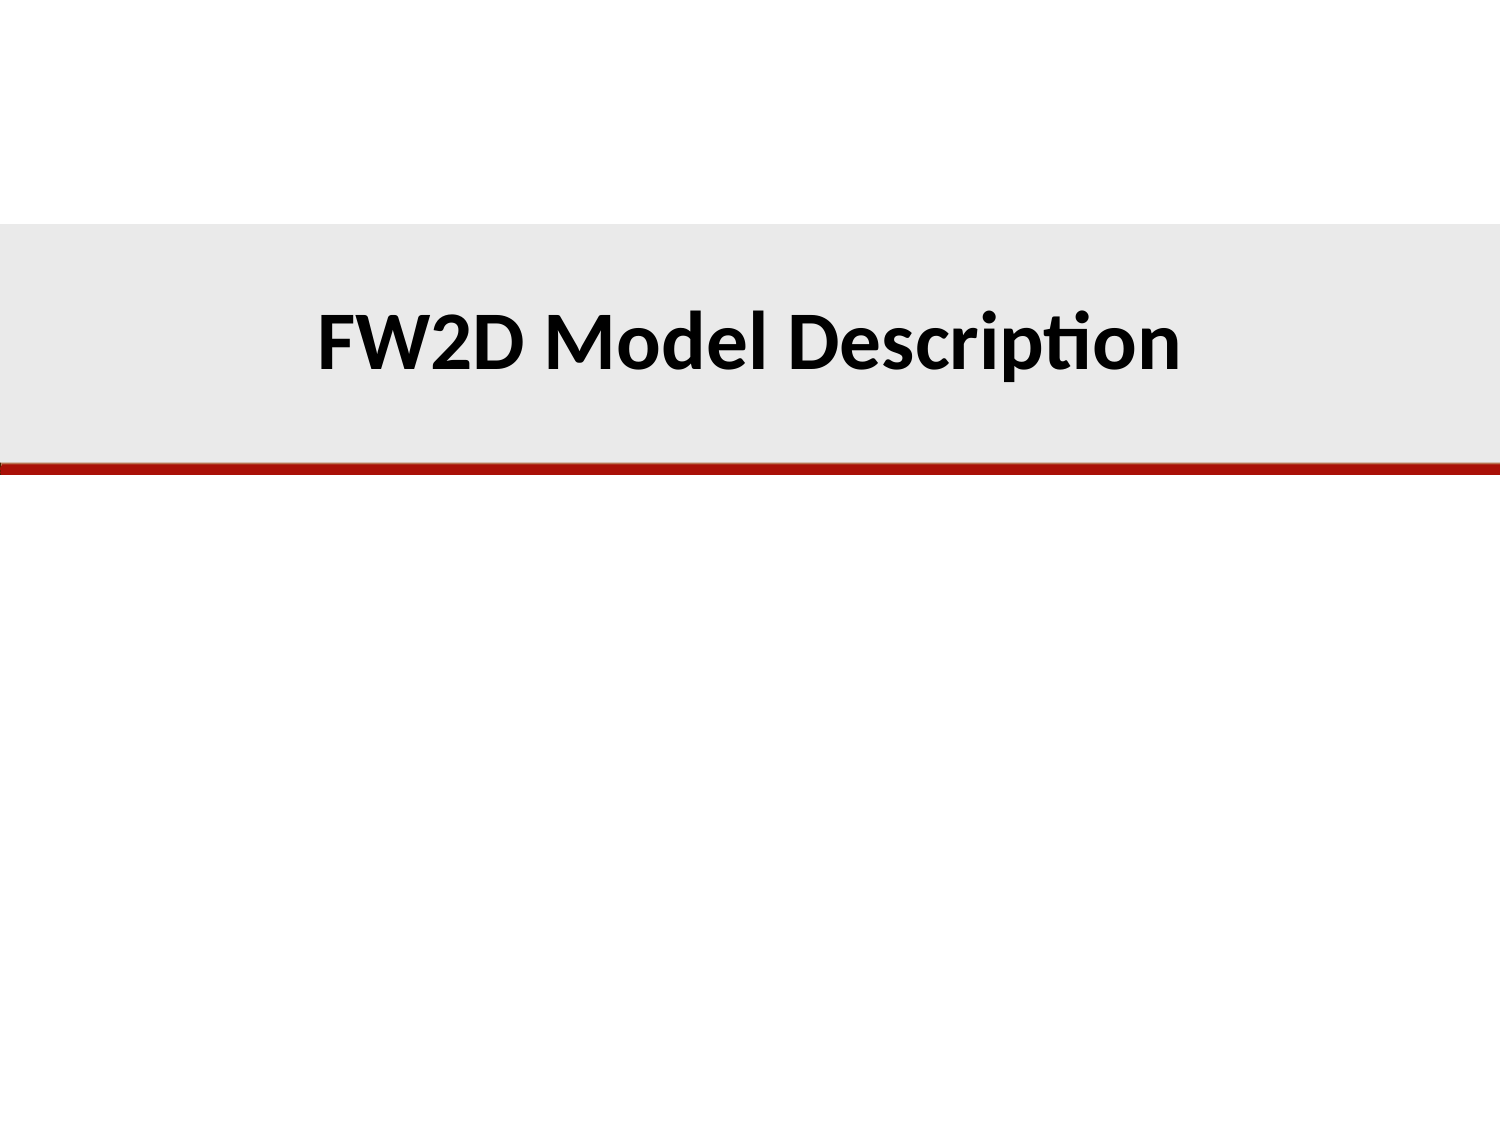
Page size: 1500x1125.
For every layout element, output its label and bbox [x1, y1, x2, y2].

text_box [0, 224, 1500, 476]
